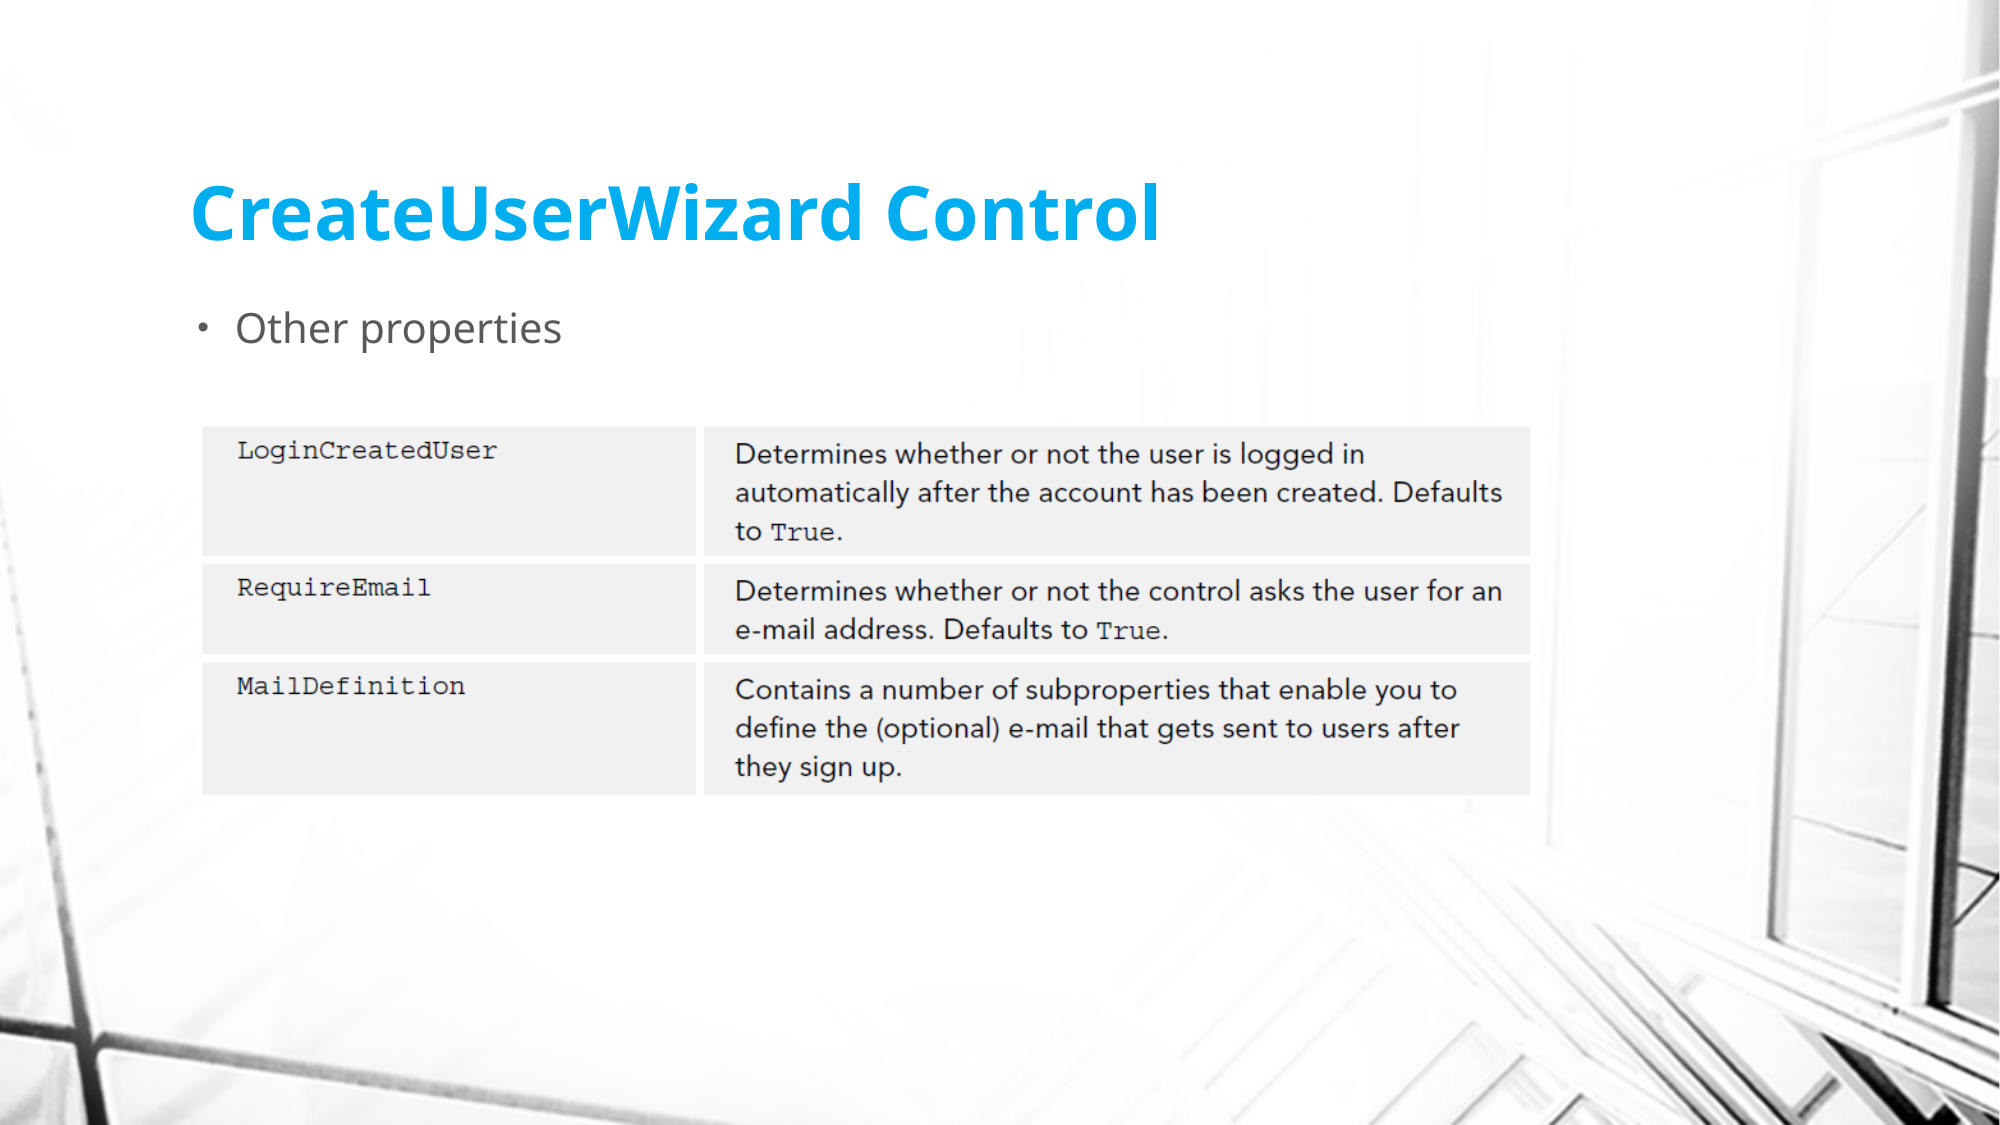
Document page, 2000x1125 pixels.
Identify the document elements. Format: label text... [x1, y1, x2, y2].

picture [0, 0, 2000, 1125]
list Other properties [174, 299, 1600, 988]
title CreateUserWizard Control [174, 87, 1600, 263]
